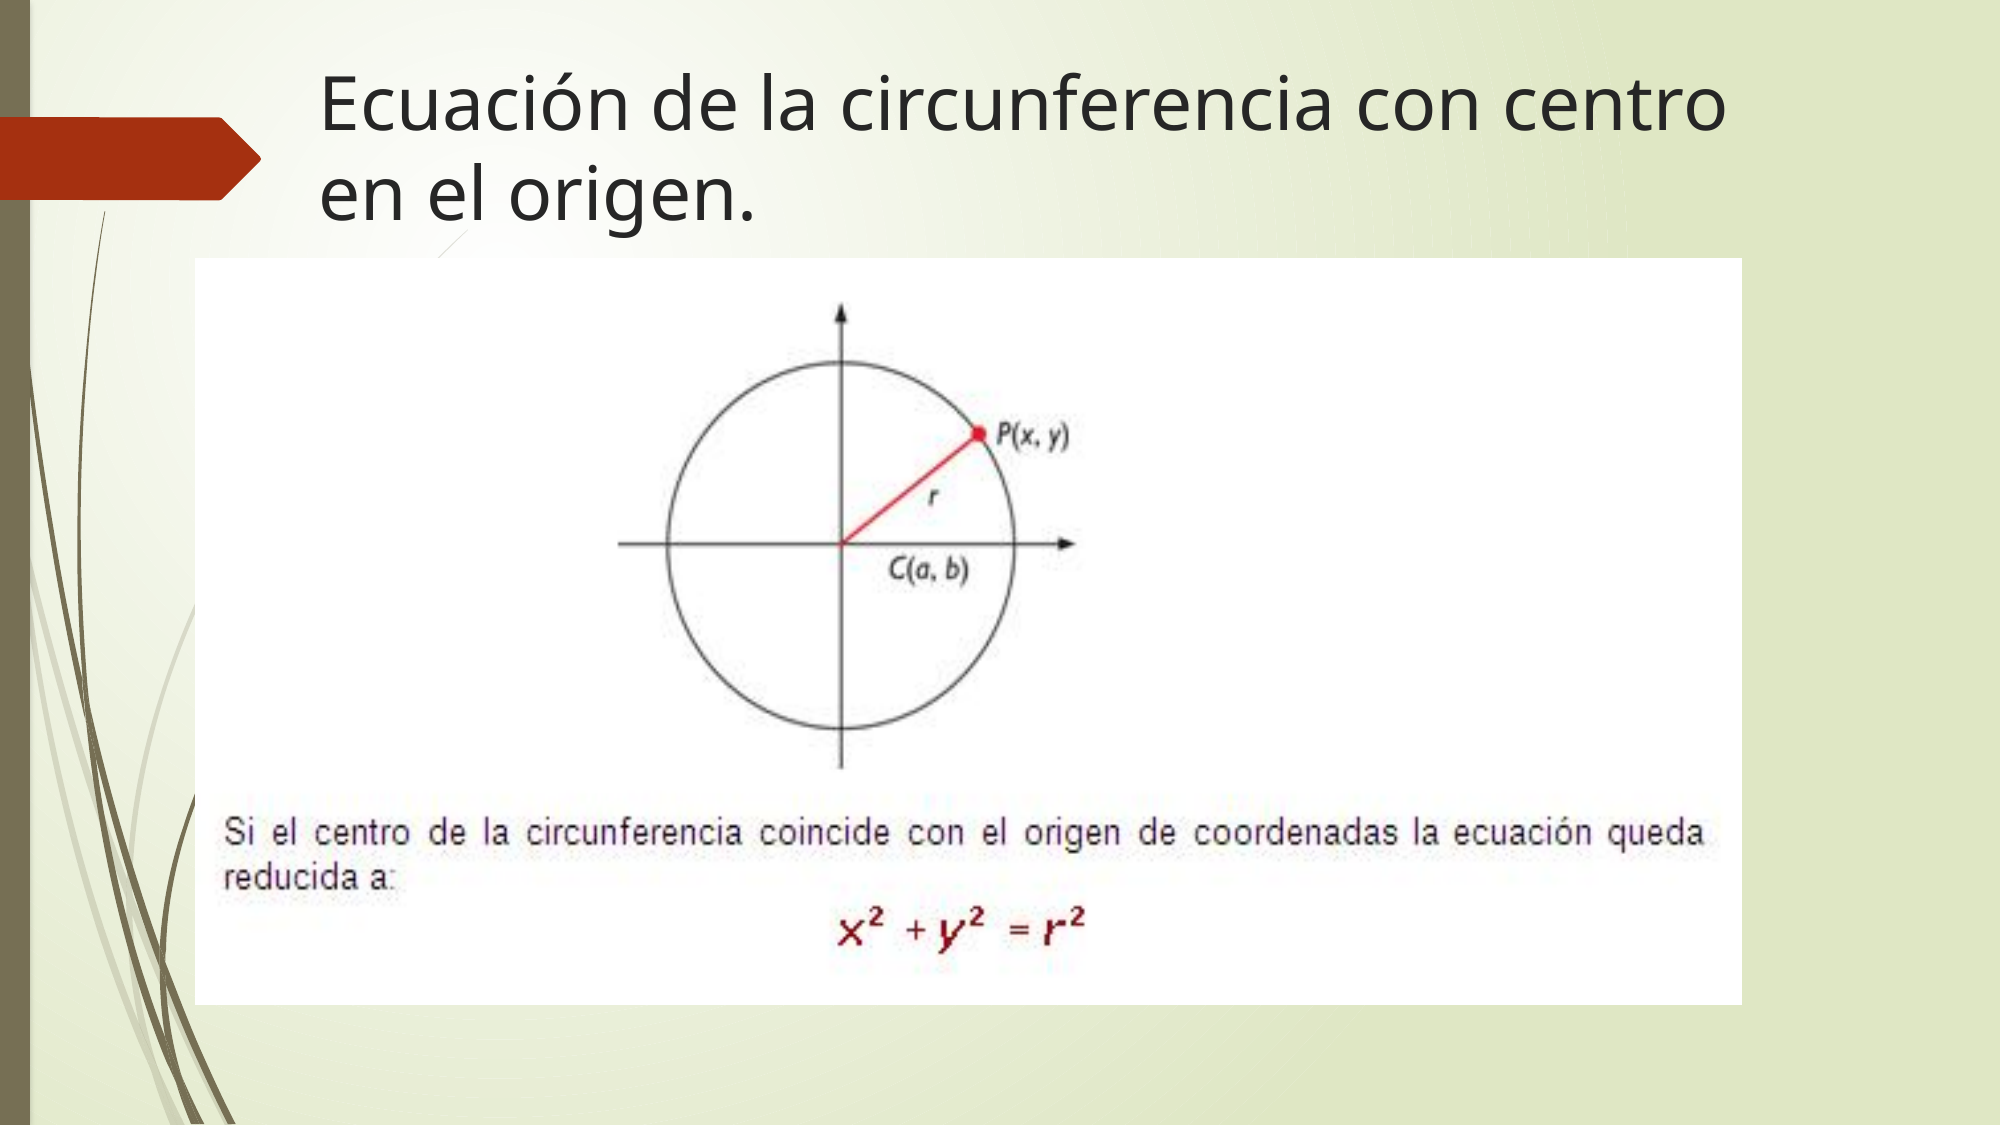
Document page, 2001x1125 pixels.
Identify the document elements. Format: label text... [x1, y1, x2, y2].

title Ecuación de la circunferencia con centro en el origen. [303, 48, 1766, 259]
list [195, 257, 1742, 1005]
